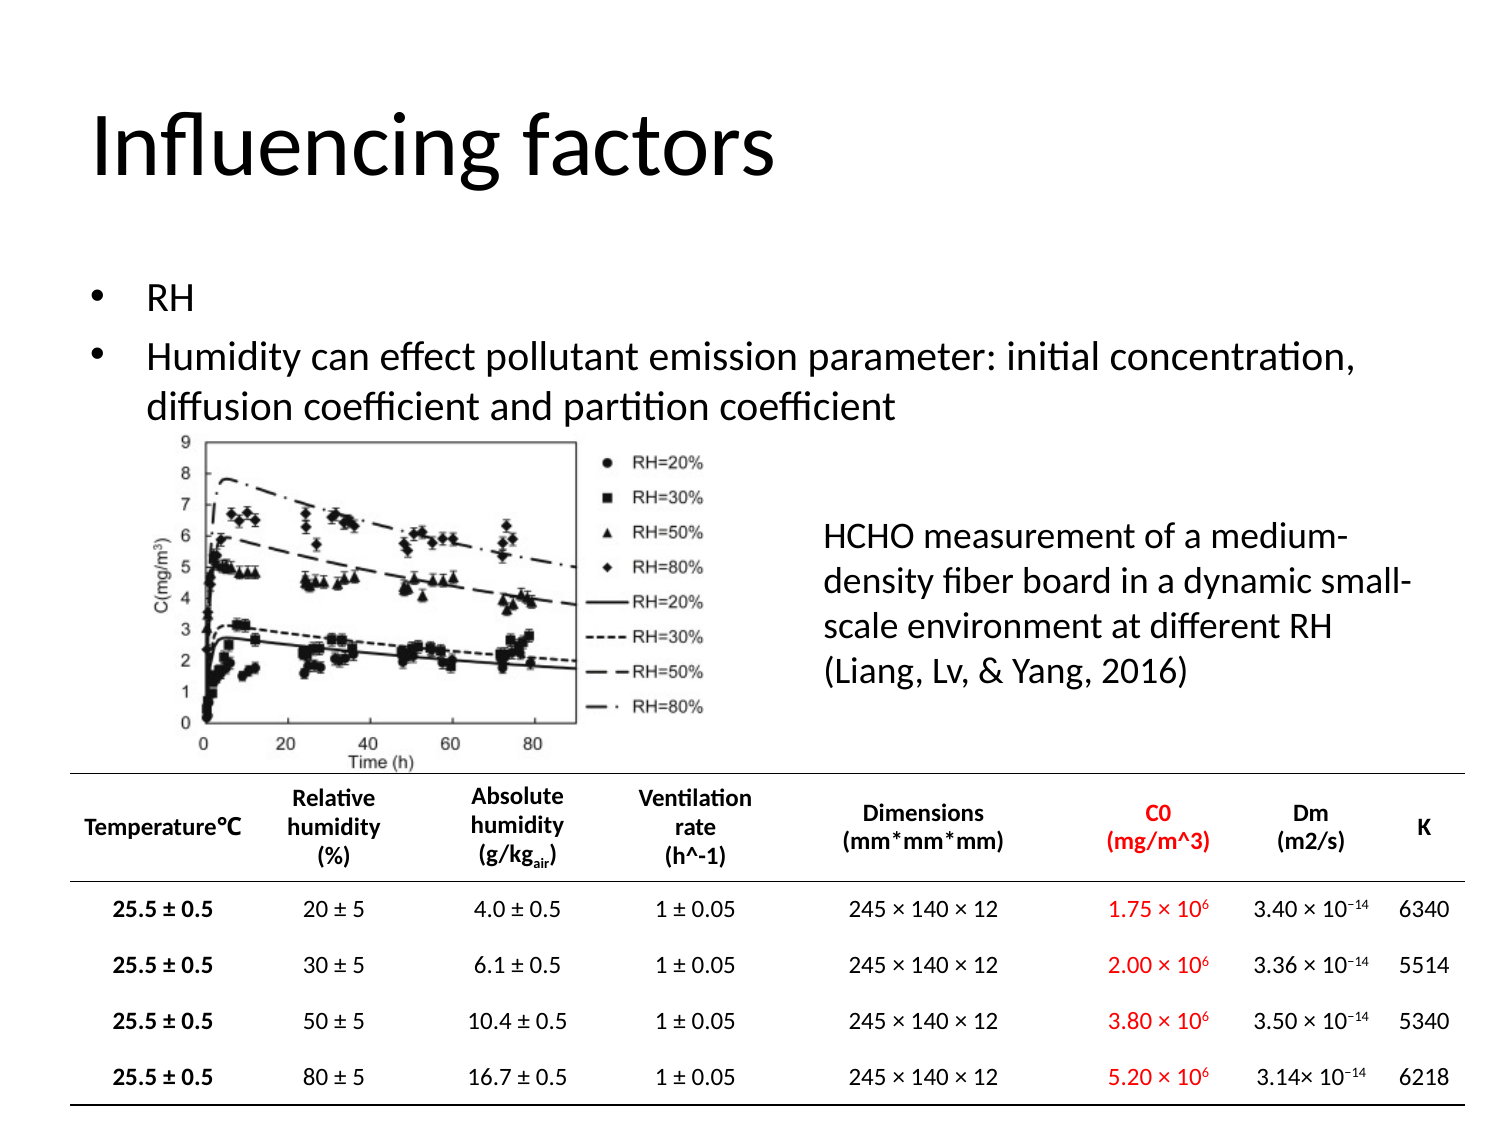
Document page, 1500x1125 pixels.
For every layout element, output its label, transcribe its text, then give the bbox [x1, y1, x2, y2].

table_header Temperature℃ [70, 774, 256, 881]
list RH Humidity can effect pollutant emission parameter: initial concentration, diffusion coefficient and partition coefficient [75, 262, 1425, 773]
table_cell 10.4 ± 0.5 [412, 993, 623, 1049]
table_cell 16.7 ± 0.5 [412, 1049, 623, 1104]
table_cell 2.00 × 106 [1079, 937, 1238, 993]
table_cell 245 × 140 × 12 [768, 882, 1079, 937]
title Influencing factors [75, 45, 1425, 233]
table_cell 25.5 ± 0.5 [70, 993, 256, 1049]
table_cell 25.5 ± 0.5 [70, 1049, 256, 1104]
table_cell 6.1 ± 0.5 [412, 937, 623, 993]
table_cell 3.36 × 10−14 [1238, 937, 1384, 993]
table_header Dm (m2/s) [1238, 774, 1384, 881]
table_cell 3.40 × 10−14 [1238, 882, 1384, 937]
picture [152, 433, 704, 774]
text_box HCHO measurement of a medium-density fiber board in a dynamic small-scale environment at different RH (Liang, Lv, & Yang, 2016) [808, 503, 1430, 699]
table_cell 6340 [1384, 882, 1465, 937]
table_cell 3.80 × 106 [1079, 993, 1238, 1049]
table_cell 50 ± 5 [256, 993, 412, 1049]
table_cell 25.5 ± 0.5 [70, 937, 256, 993]
table_header Relative humidity (%) [256, 782, 412, 881]
table_cell 5514 [1384, 937, 1465, 993]
table_cell 30 ± 5 [256, 937, 412, 993]
table_cell 4.0 ± 0.5 [412, 882, 623, 937]
table_header Absolute humidity (g/kgair) [412, 782, 623, 881]
table_cell 5340 [1384, 993, 1465, 1049]
table_cell 6218 [1384, 1049, 1465, 1104]
table_cell 3.14× 10−14 [1238, 1049, 1384, 1104]
table_cell 1.75 × 106 [1079, 882, 1238, 937]
table_cell 245 × 140 × 12 [768, 937, 1079, 993]
table_cell 245 × 140 × 12 [768, 1049, 1079, 1104]
table_cell 1 ± 0.05 [623, 1049, 768, 1104]
table_header Ventilation rate (h^-1) [623, 774, 768, 881]
table_cell 25.5 ± 0.5 [70, 882, 256, 937]
table_header Dimensions (mm*mm*mm) [768, 774, 1079, 881]
table_cell 1 ± 0.05 [623, 993, 768, 1049]
table_cell 20 ± 5 [256, 882, 412, 937]
table_cell 3.50 × 10−14 [1238, 993, 1384, 1049]
table_cell 1 ± 0.05 [623, 937, 768, 993]
table_cell 1 ± 0.05 [623, 882, 768, 937]
table_header K [1384, 774, 1465, 881]
table_cell 5.20 × 106 [1079, 1049, 1238, 1104]
table_cell 245 × 140 × 12 [768, 993, 1079, 1049]
table_header C0 (mg/m^3) [1079, 774, 1238, 881]
table_cell 80 ± 5 [256, 1049, 412, 1104]
